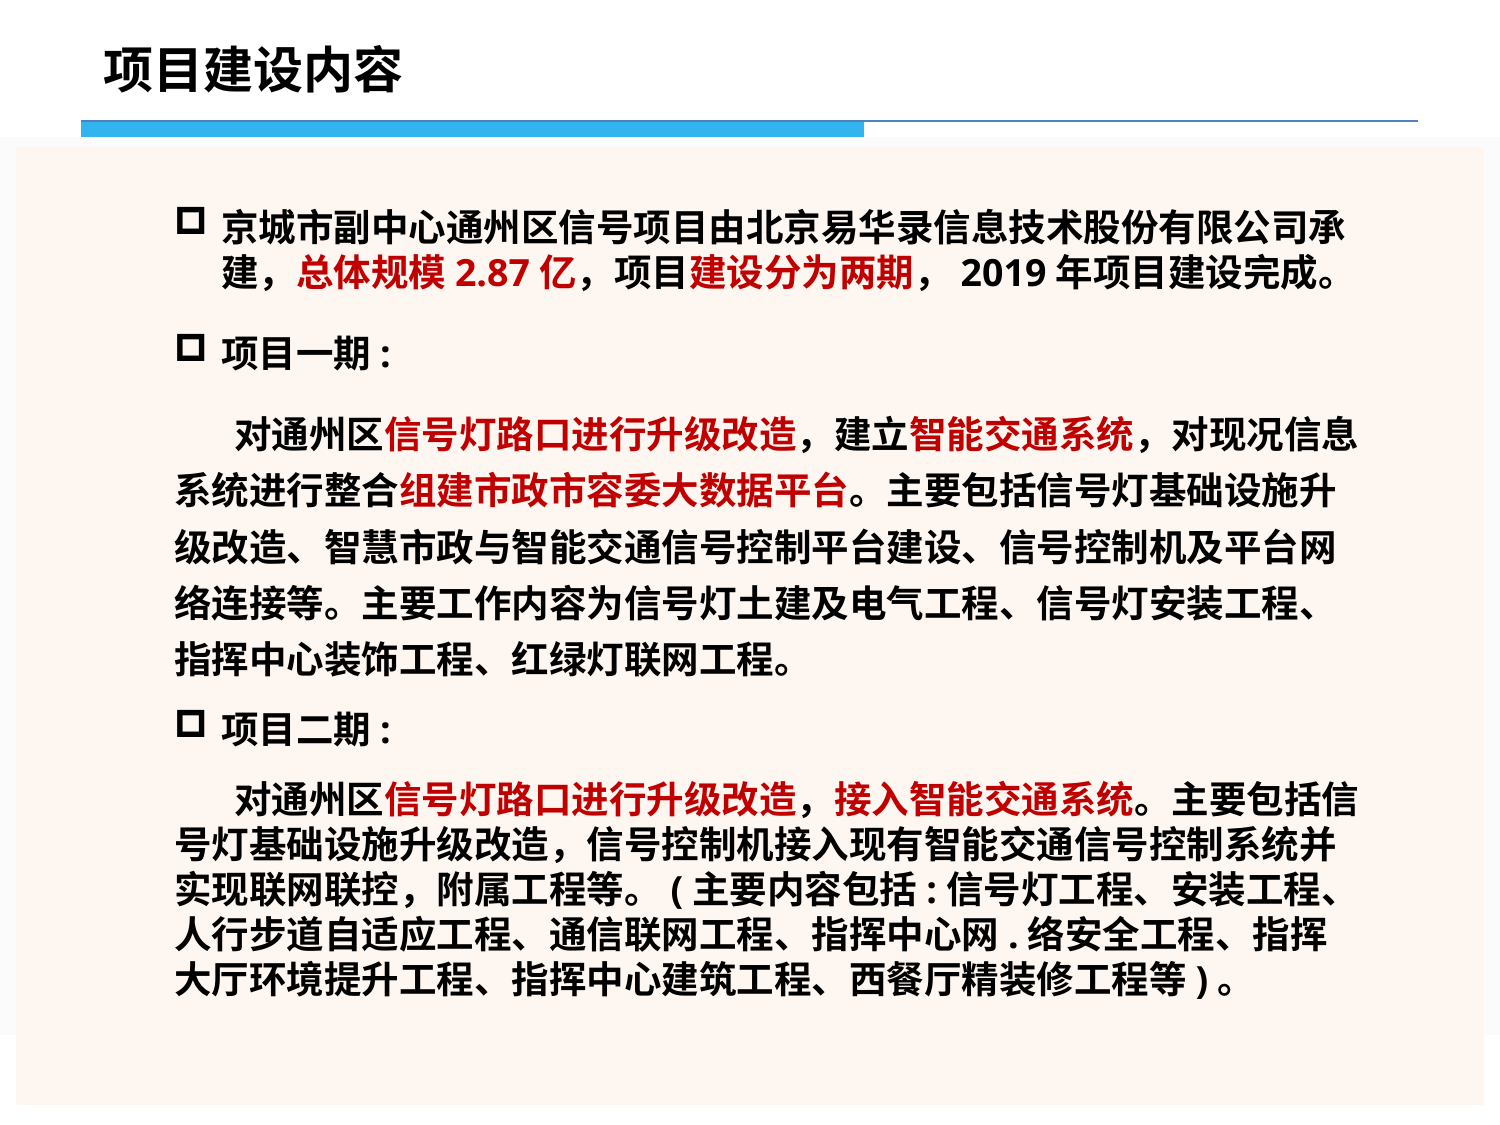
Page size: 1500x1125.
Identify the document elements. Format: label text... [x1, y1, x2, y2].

text_box 京城市副中心通州区信号项目由北京易华录信息技术股份有限公司承建，总体规模2.87亿，项目建设分为两期，2019年项目建设完成。 项目一期: 对通州区信号灯路口进行升级改造，建立智能交通系统，对现况信息系统进行整合组建市政市容委大数据平台。主要包括信号灯基础设施升级改造、智慧市政与智能交通信号控制平台建设、信号控制机及平台网络连接等。主要工作内容为信号灯土建及电气工程、信号灯安装工程、指挥中心装饰工程、红绿灯联网工程。 项目二期: 对通州区信号灯路口进行升级改造，接入智能交通系统。主要包括信号灯基础设施升级改造，信号控制机接入现有智能交通信号控制系统并实现联网联控，附属工程等。(主要内容包括:信号灯工程、安装工程、人行步道自适应工程、通信联网工程、指挥中心网.络安全工程、指挥大厅环境提升工程、指挥中心建筑工程、西餐厅精装修工程等)。 [159, 196, 1376, 1009]
text_box 项目建设内容 [88, 30, 857, 106]
